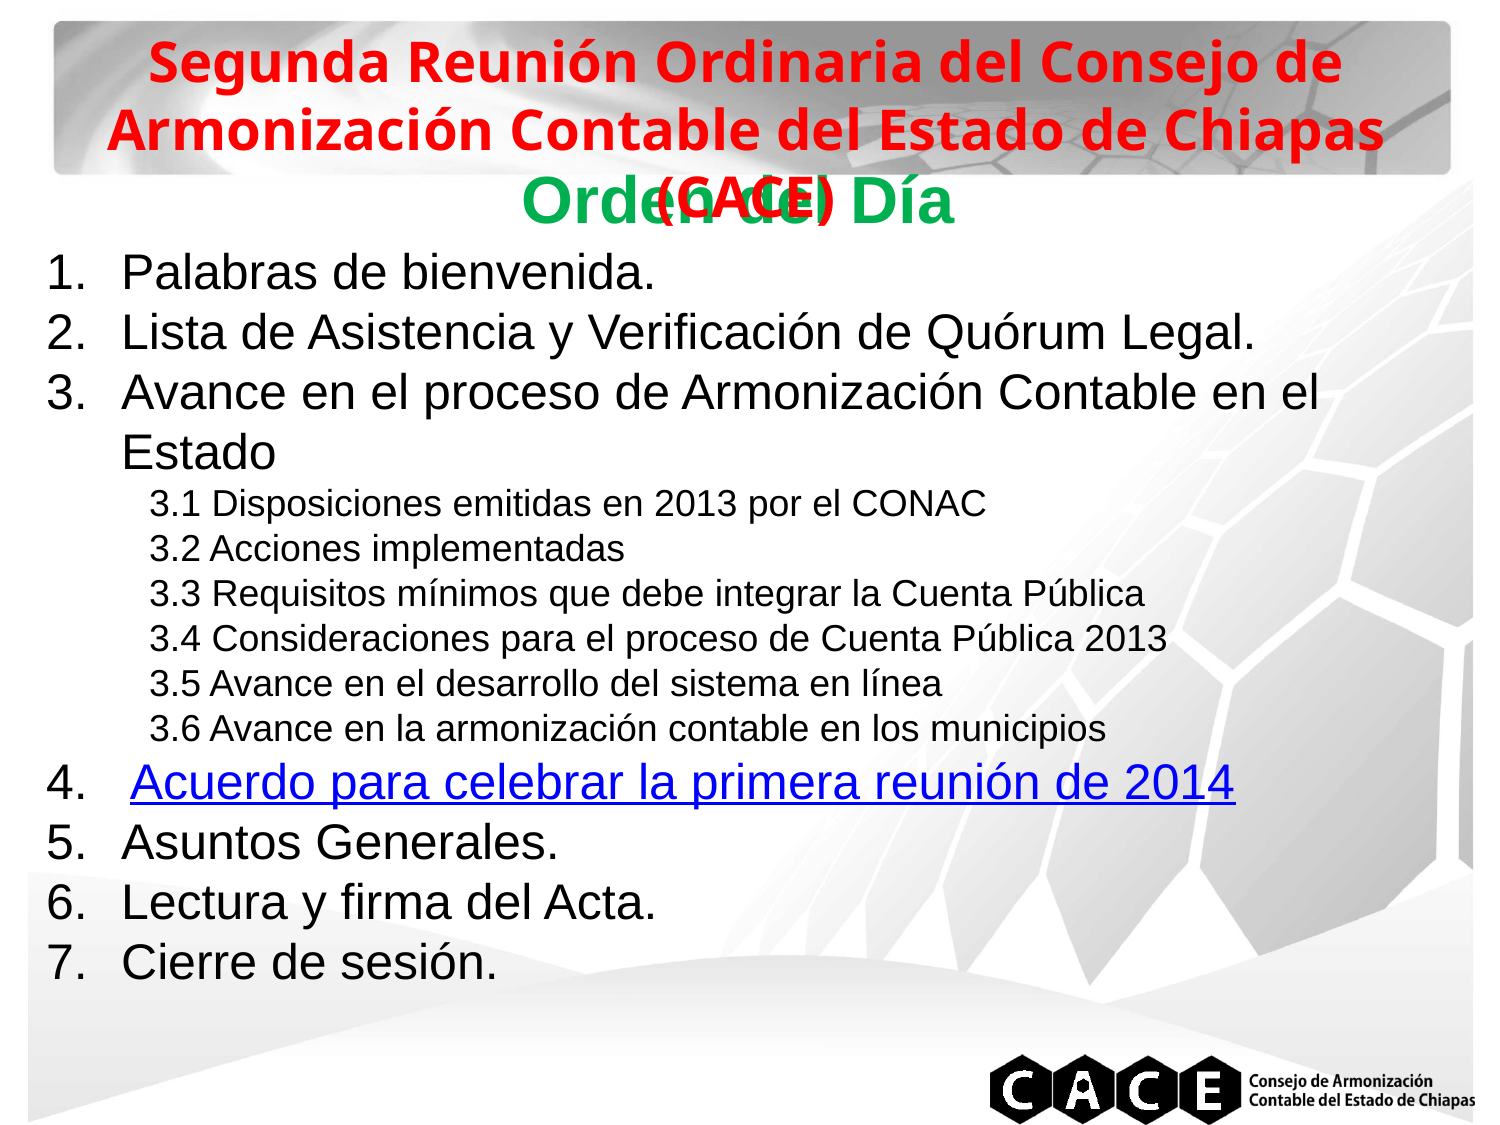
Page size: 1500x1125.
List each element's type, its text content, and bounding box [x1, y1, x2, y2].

text_box Segunda Reunión Ordinaria del Consejo de Armonización Contable del Estado de Chiapas (CACE) [31, 19, 1461, 237]
text_box Palabras de bienvenida. Lista de Asistencia y Verificación de Quórum Legal. Avance en el proceso de Armonización Contable en el Estado 3.1 Disposiciones emitidas en 2013 por el CONAC 3.2 Acciones implementadas 3.3 Requisitos mínimos que debe integrar la Cuenta Pública 3.4 Consideraciones para el proceso de Cuenta Pública 2013 3.5 Avance en el desarrollo del sistema en línea 3.6 Avance en la armonización contable en los municipios 4. Acuerdo para celebrar la primera reunión de 2014 Asuntos Generales. Lectura y firma del Acta. Cierre de sesión. [31, 237, 1461, 997]
